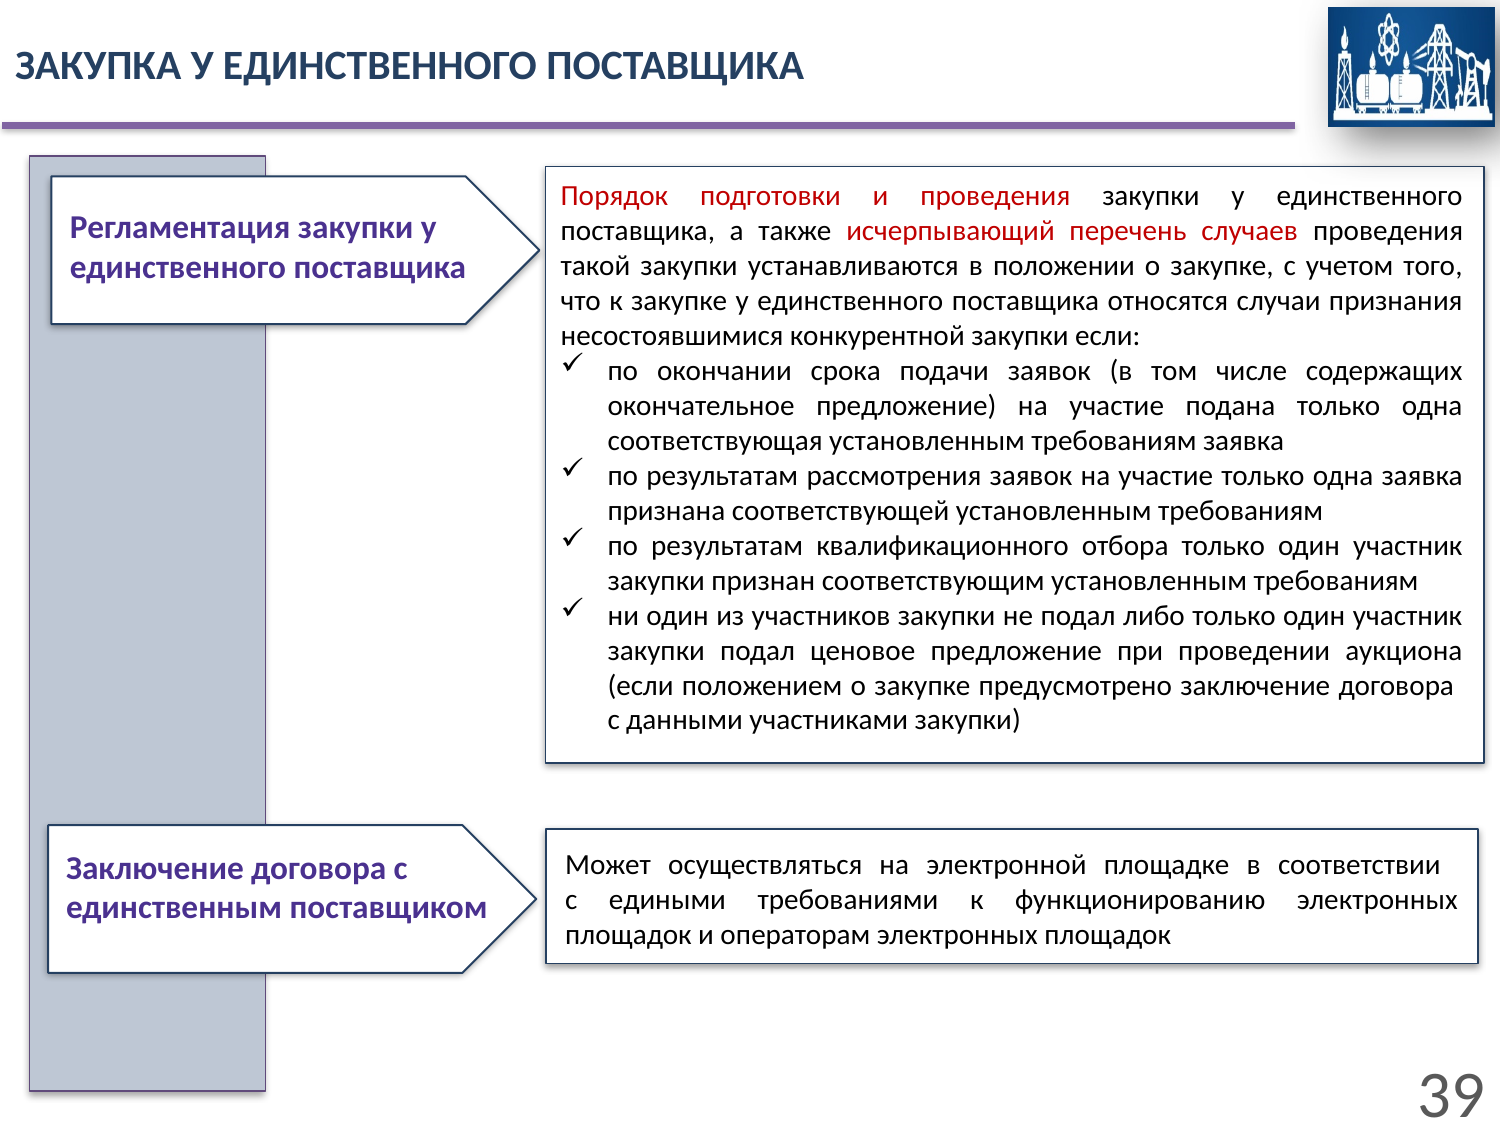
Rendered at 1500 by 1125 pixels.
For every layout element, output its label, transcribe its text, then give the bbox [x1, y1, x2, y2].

text_box Может осуществляться на электронной площадке в соответствии с едиными требованиями к функционированию электронных площадок и операторам электронных площадок [550, 838, 1474, 958]
text_box [29, 155, 266, 1092]
text_box Порядок подготовки и проведения закупки у единственного поставщика, а также исчерпывающий перечень случаев проведения такой закупки устанавливаются в положении о закупке, с учетом того, что к закупке у единственного поставщика относятся случаи признания несостоявшимися конкурентной закупки если: по окончании срока подачи заявок (в том числе содержащих окончательное предложение) на участие подана только одна соответствующая установленным требованиям заявка по результатам рассмотрения заявок на участие только одна заявка признана соответствующей установленным требованиям по результатам квалификационного отбора только один участник закупки признан соответствующим установленным требованиям ни один из участников закупки не подал либо только один участник закупки подал ценовое предложение при проведении аукциона (если положением о закупке предусмотрено заключение договора с данными участниками закупки) [545, 169, 1478, 744]
picture [1328, 6, 1495, 127]
text_box Заключение договора с единственным поставщиком [51, 838, 526, 933]
text_box Регламентация закупки у единственного поставщика [55, 198, 499, 293]
text_box [526, 887, 537, 911]
text_box [545, 828, 1479, 964]
text_box [47, 824, 504, 974]
text_box [545, 173, 1485, 764]
text_box [50, 175, 498, 325]
text_box ЗАКУПКА У ЕДИНСТВЕННОГО ПОСТАВЩИКА [0, 0, 1295, 126]
text_box 39 [1400, 1057, 1500, 1125]
text_box [499, 208, 540, 292]
